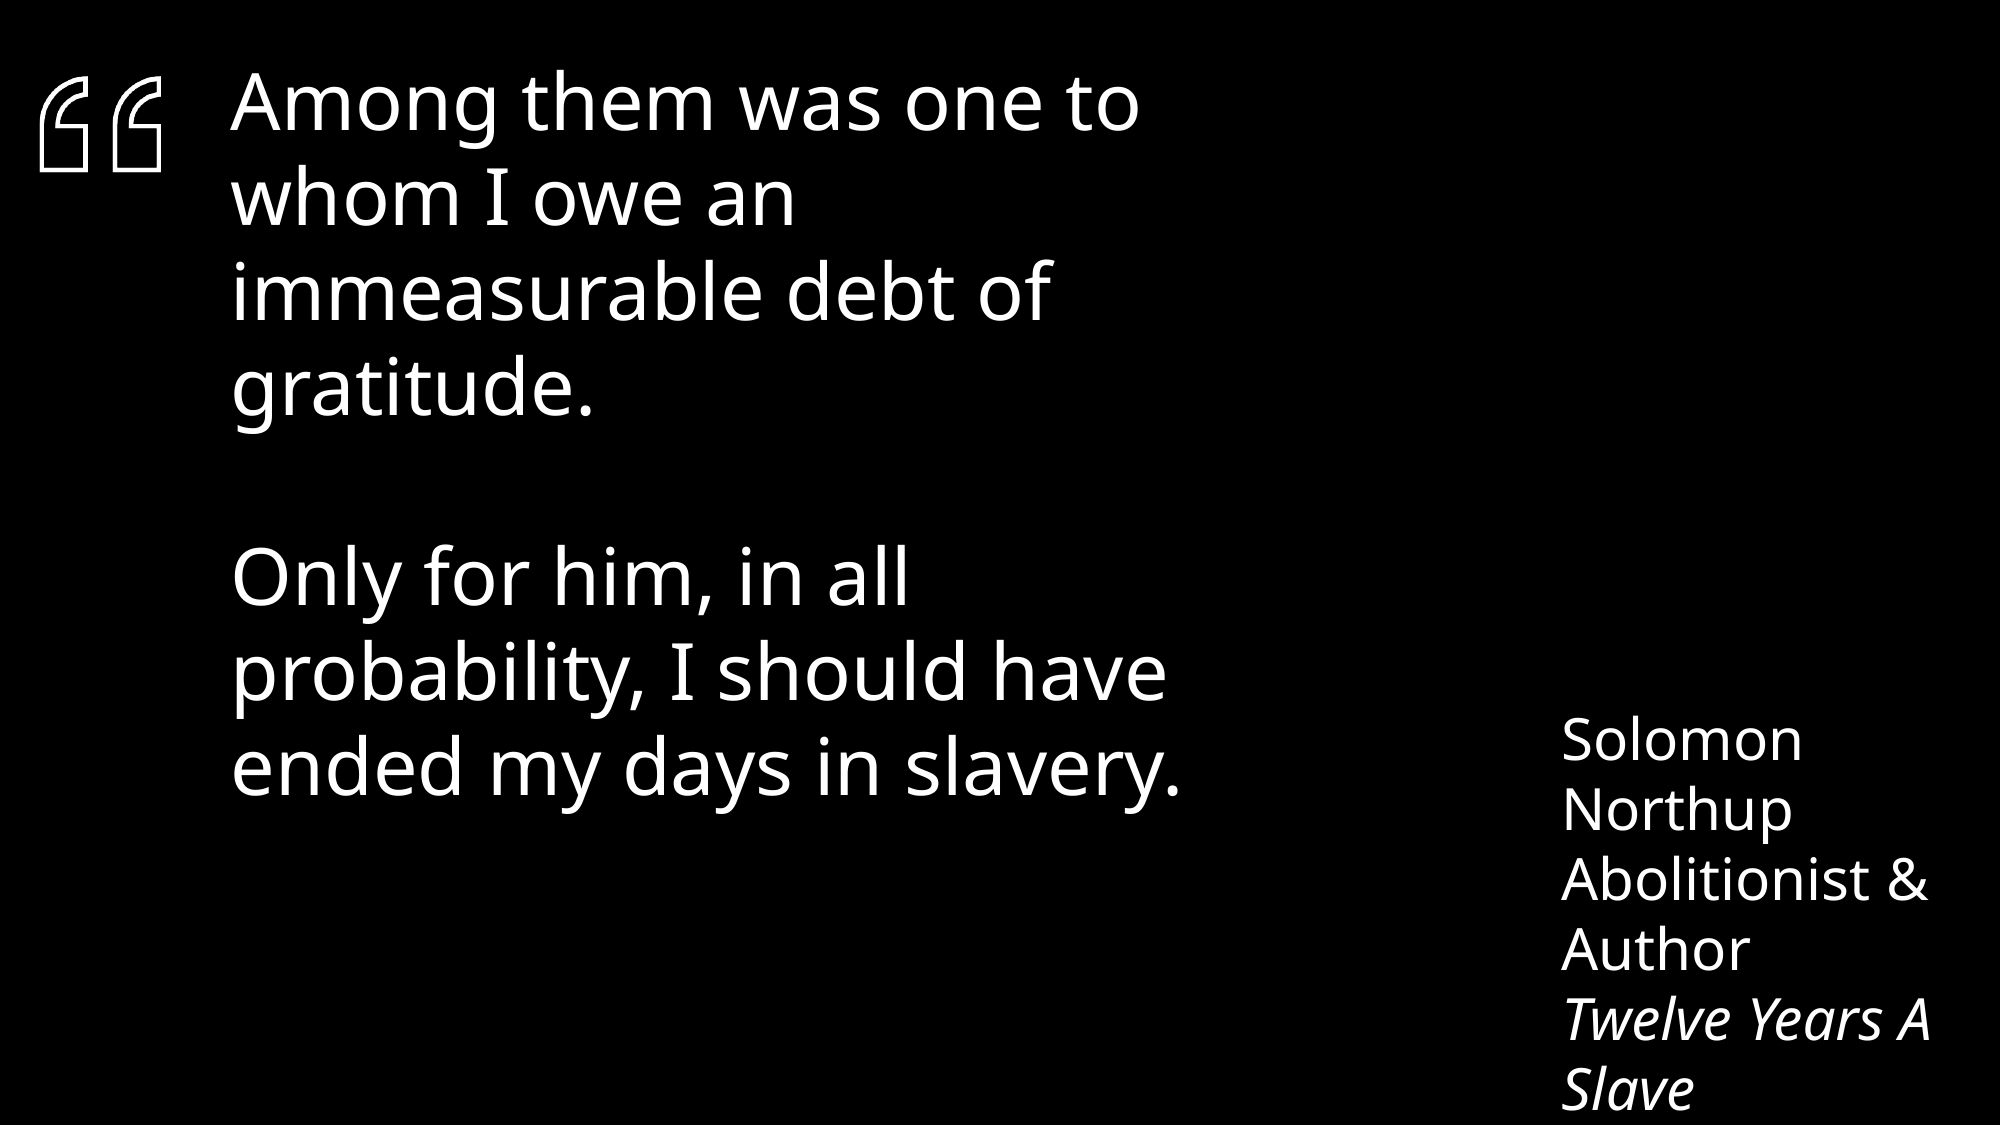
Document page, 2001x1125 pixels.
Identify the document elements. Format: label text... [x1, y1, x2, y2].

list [0, 6, 217, 240]
text_box Solomon Northup Abolitionist & Author Twelve Years A Slave [1546, 695, 2000, 1125]
text_box Among them was one to whom I owe an immeasurable debt of gratitude. Only for him, in all probability, I should have ended my days in slavery. [216, 43, 1365, 819]
